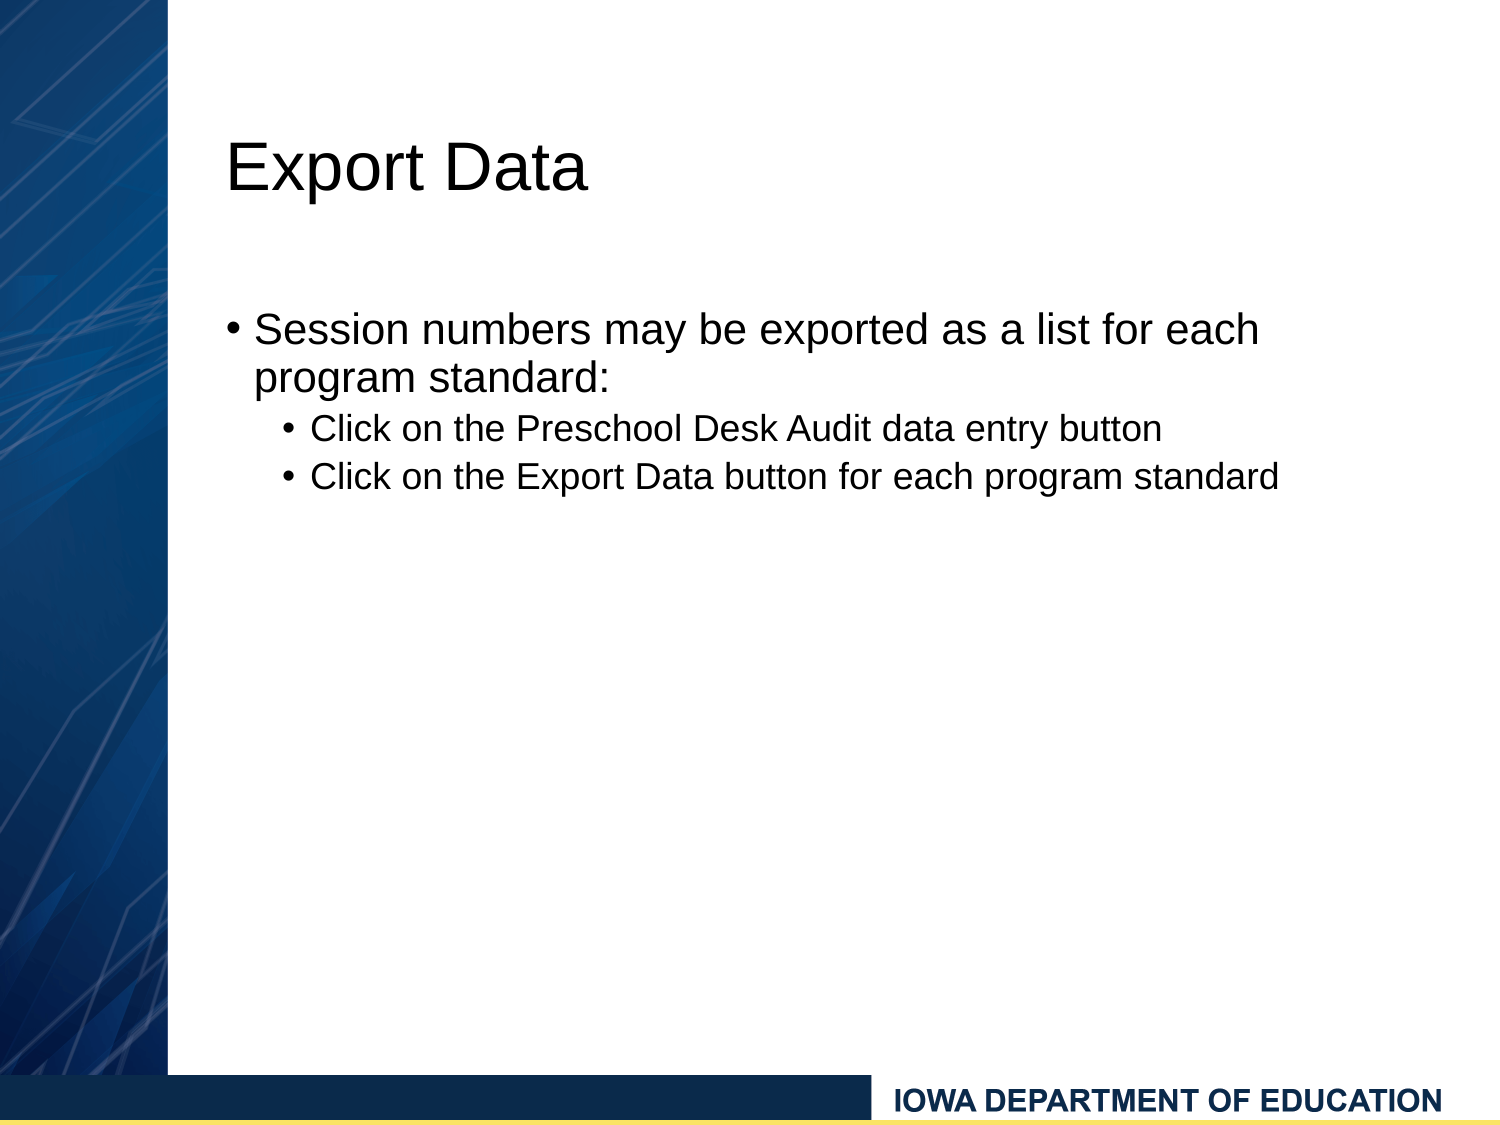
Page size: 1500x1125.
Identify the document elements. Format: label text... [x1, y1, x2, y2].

title Export Data [210, 59, 1397, 278]
list Session numbers may be exported as a list for each program standard: Click on the Preschool Desk Audit data entry button Click on the Export Data button for each program standard [210, 299, 1397, 1014]
picture [0, 0, 1500, 1125]
